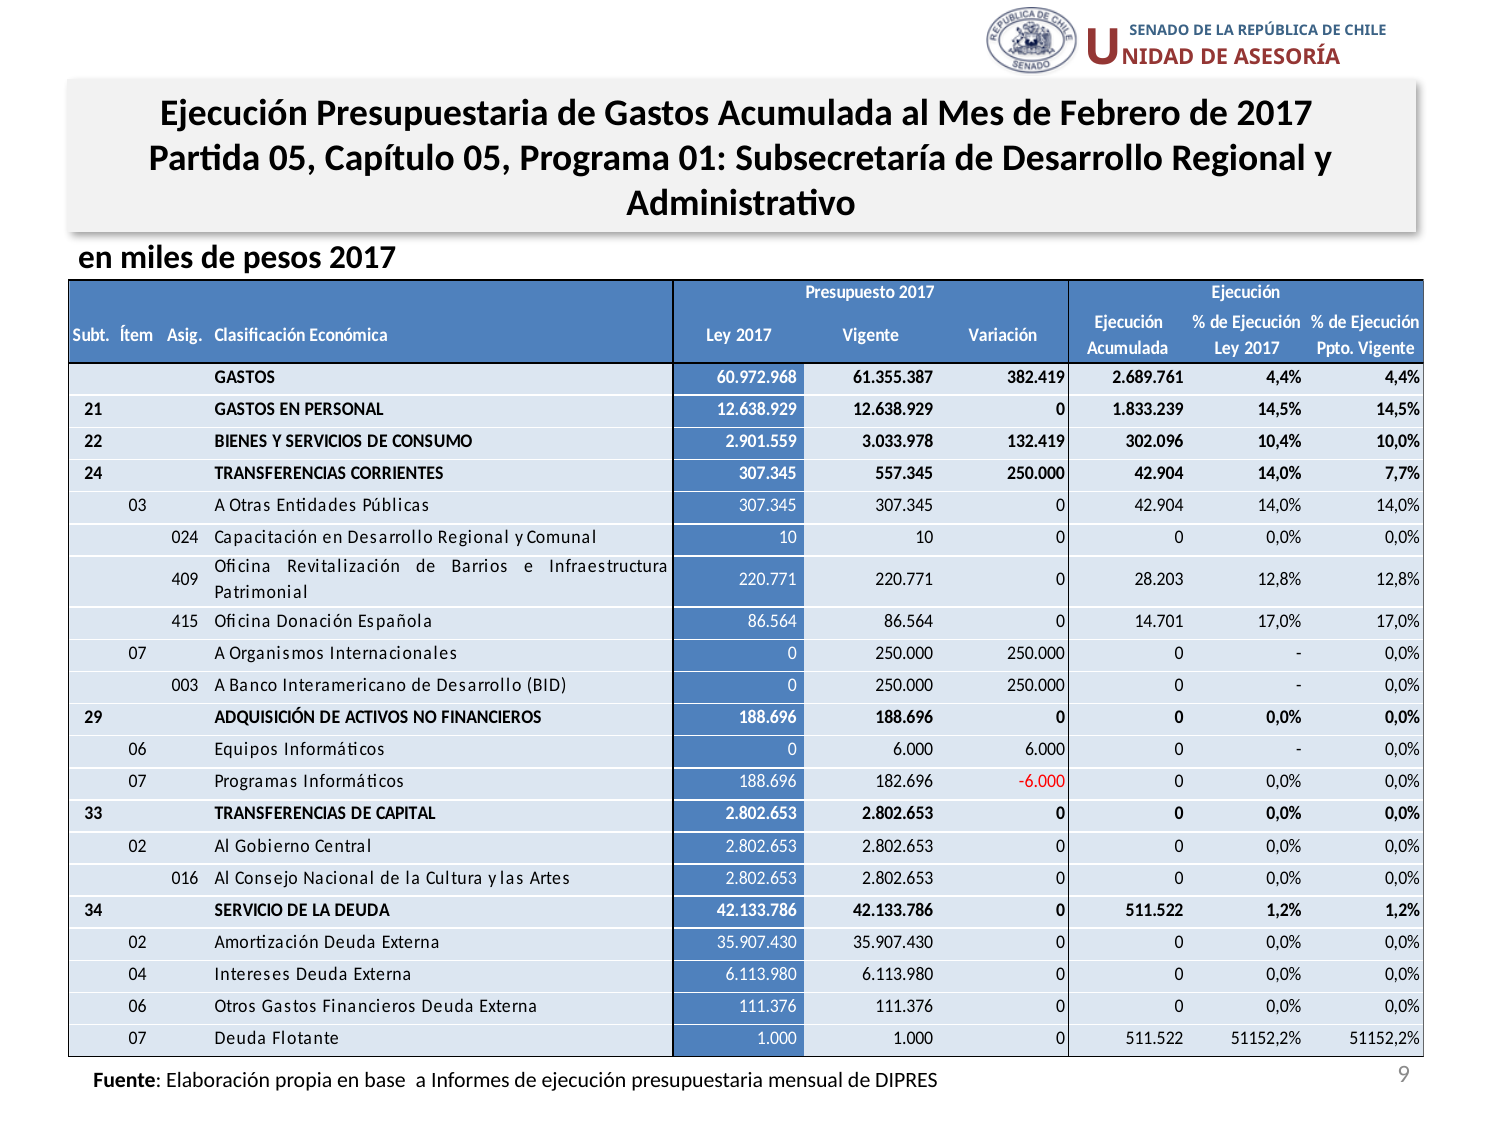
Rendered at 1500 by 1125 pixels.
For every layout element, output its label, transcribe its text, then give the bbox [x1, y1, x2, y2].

picture [67, 278, 1426, 1058]
slide_number 9 [1074, 1065, 1425, 1103]
picture [986, 7, 1079, 76]
footer Fuente: Elaboración propia en base a Informes de ejecución presupuestaria mensual de DIPRES [78, 1057, 1458, 1118]
text_box Ejecución Presupuestaria de Gastos Acumulada al Mes de Febrero de 2017 Partida 05, Capítulo 05, Programa 01: Subsecretaría de Desarrollo Regional y Administrativo [67, 79, 1415, 231]
text_box en miles de pesos 2017 [63, 227, 1414, 281]
